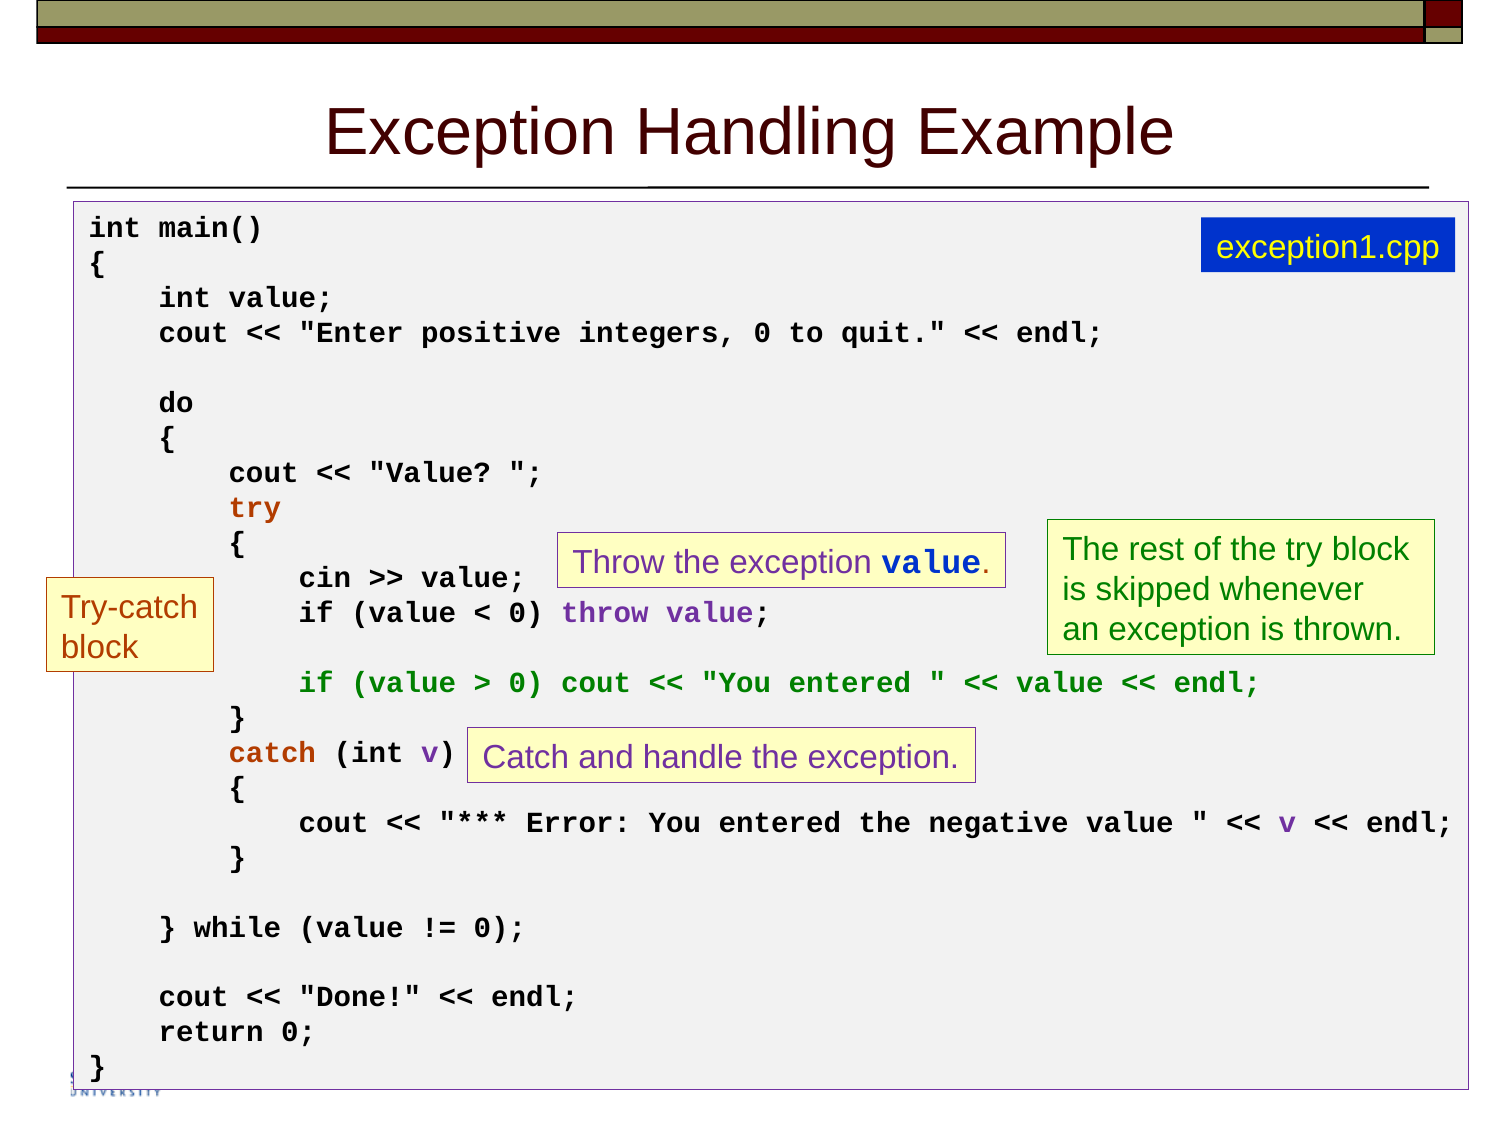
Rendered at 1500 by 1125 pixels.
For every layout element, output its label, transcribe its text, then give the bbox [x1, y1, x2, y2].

text_box int main() { int value; cout << "Enter positive integers, 0 to quit." << endl; do { cout << "Value? "; try { cin >> value; if (value < 0) throw value; if (value > 0) cout << "You entered " << value << endl; } catch (int v) { cout << "*** Error: You entered the negative value " << v << endl; } } while (value != 0); cout << "Done!" << endl; return 0; } [73, 201, 1469, 1090]
text_box Catch and handle the exception. [467, 727, 976, 783]
text_box exception1.cpp [1201, 217, 1456, 273]
slide_number 11 [1112, 1090, 1425, 1100]
text_box The rest of the try block is skipped whenever an exception is thrown. [1047, 519, 1435, 655]
title Exception Handling Example [75, 67, 1425, 175]
text_box Try-catch block [46, 577, 214, 672]
picture [60, 1012, 166, 1112]
text_box Throw the exception value. [557, 532, 1006, 588]
